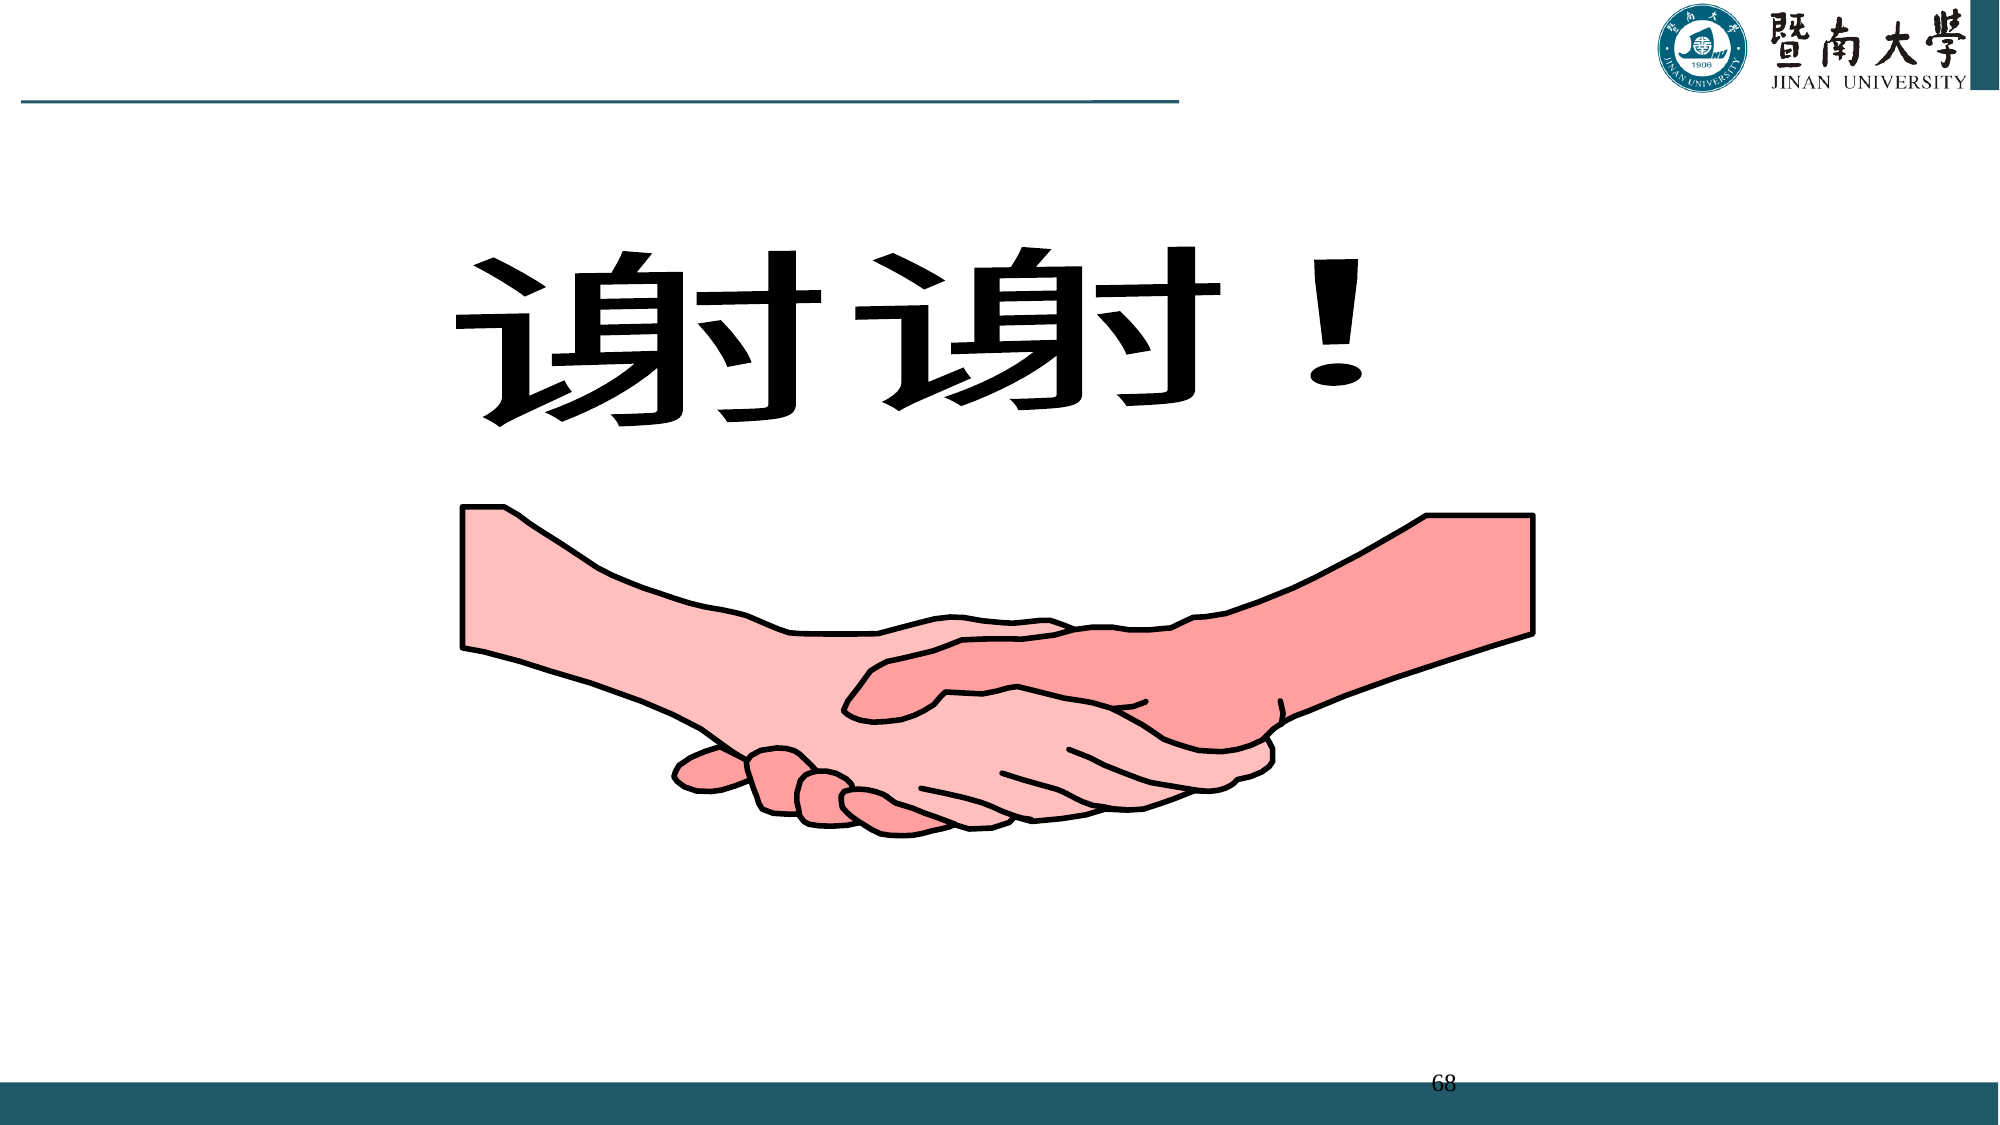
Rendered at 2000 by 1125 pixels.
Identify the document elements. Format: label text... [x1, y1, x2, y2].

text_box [455, 503, 1540, 840]
slide_number 68 [957, 1051, 1472, 1112]
picture [1657, 3, 1967, 93]
